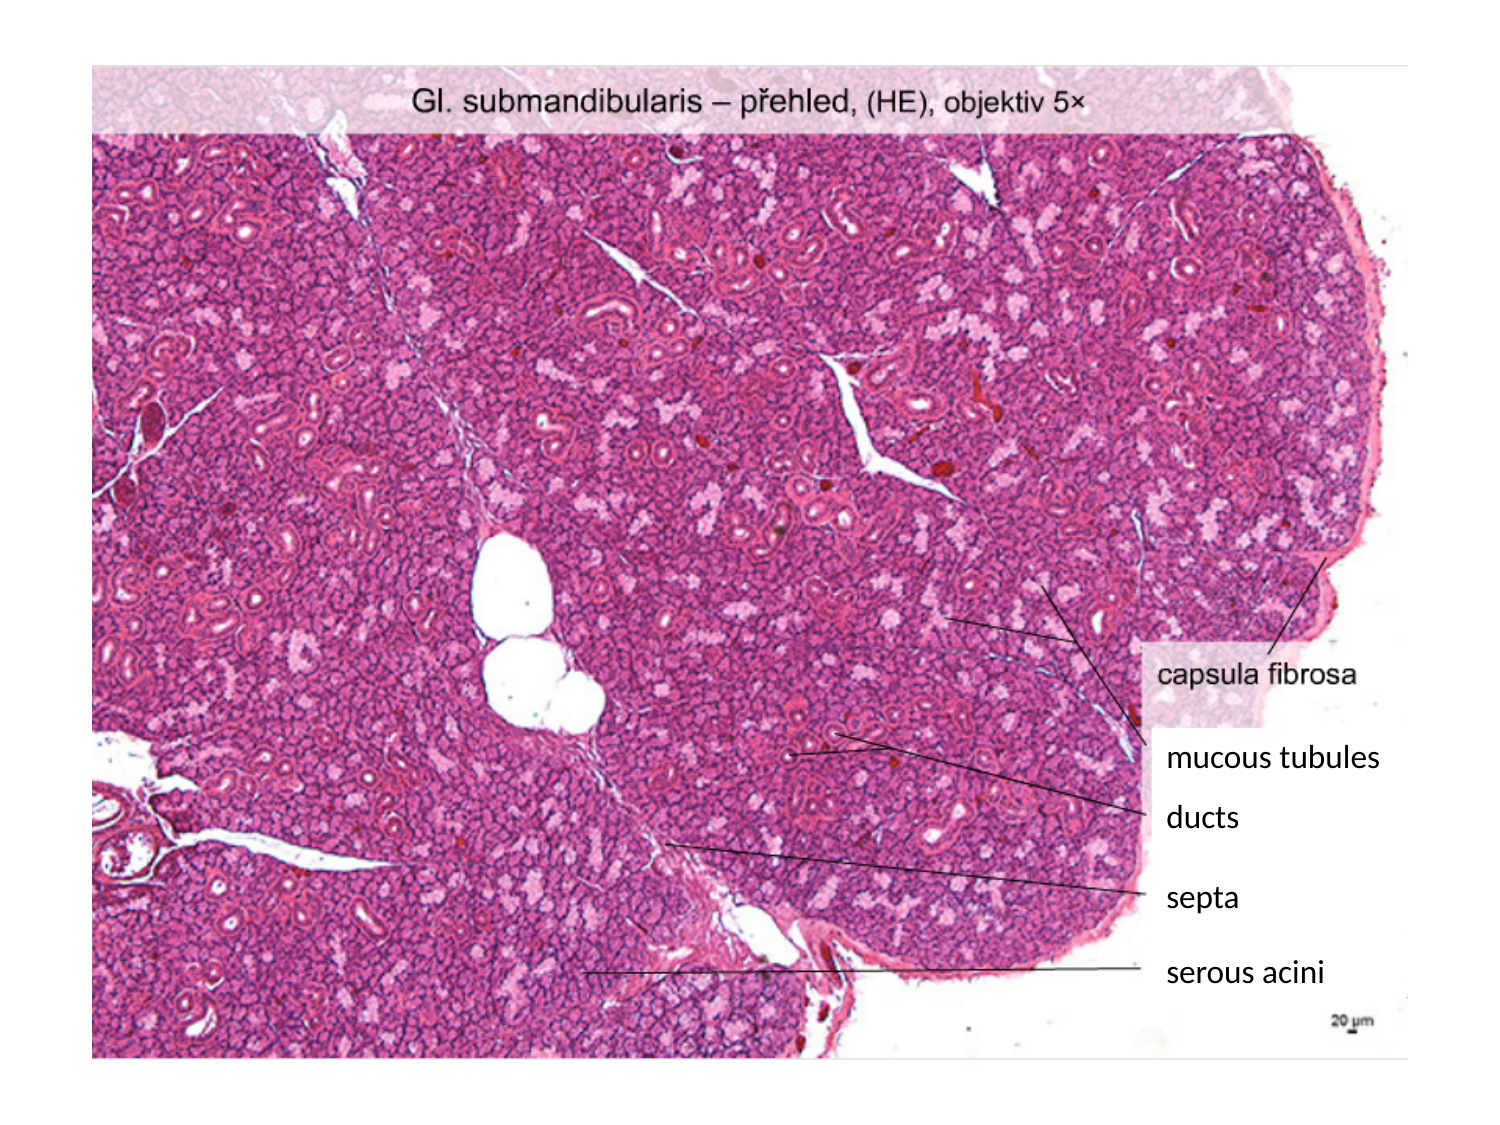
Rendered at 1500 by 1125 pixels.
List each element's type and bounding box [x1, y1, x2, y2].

picture [91, 65, 1408, 1060]
